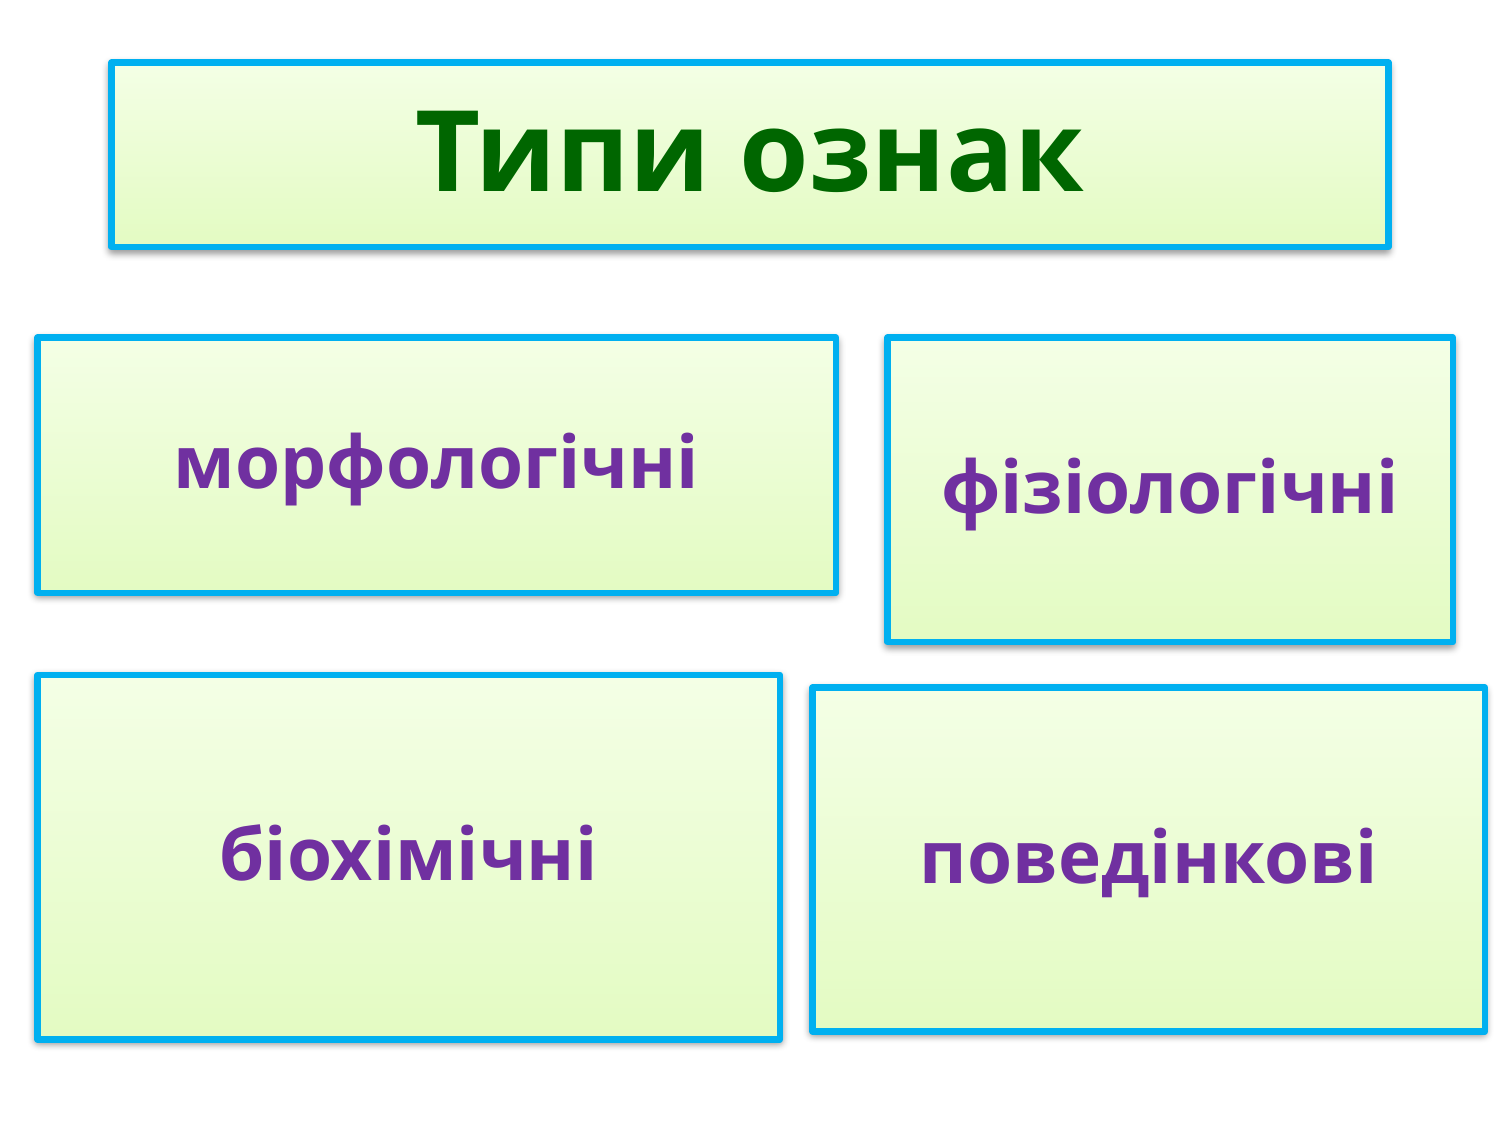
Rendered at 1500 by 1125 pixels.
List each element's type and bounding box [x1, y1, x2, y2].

text_box [0, 0, 1500, 1125]
